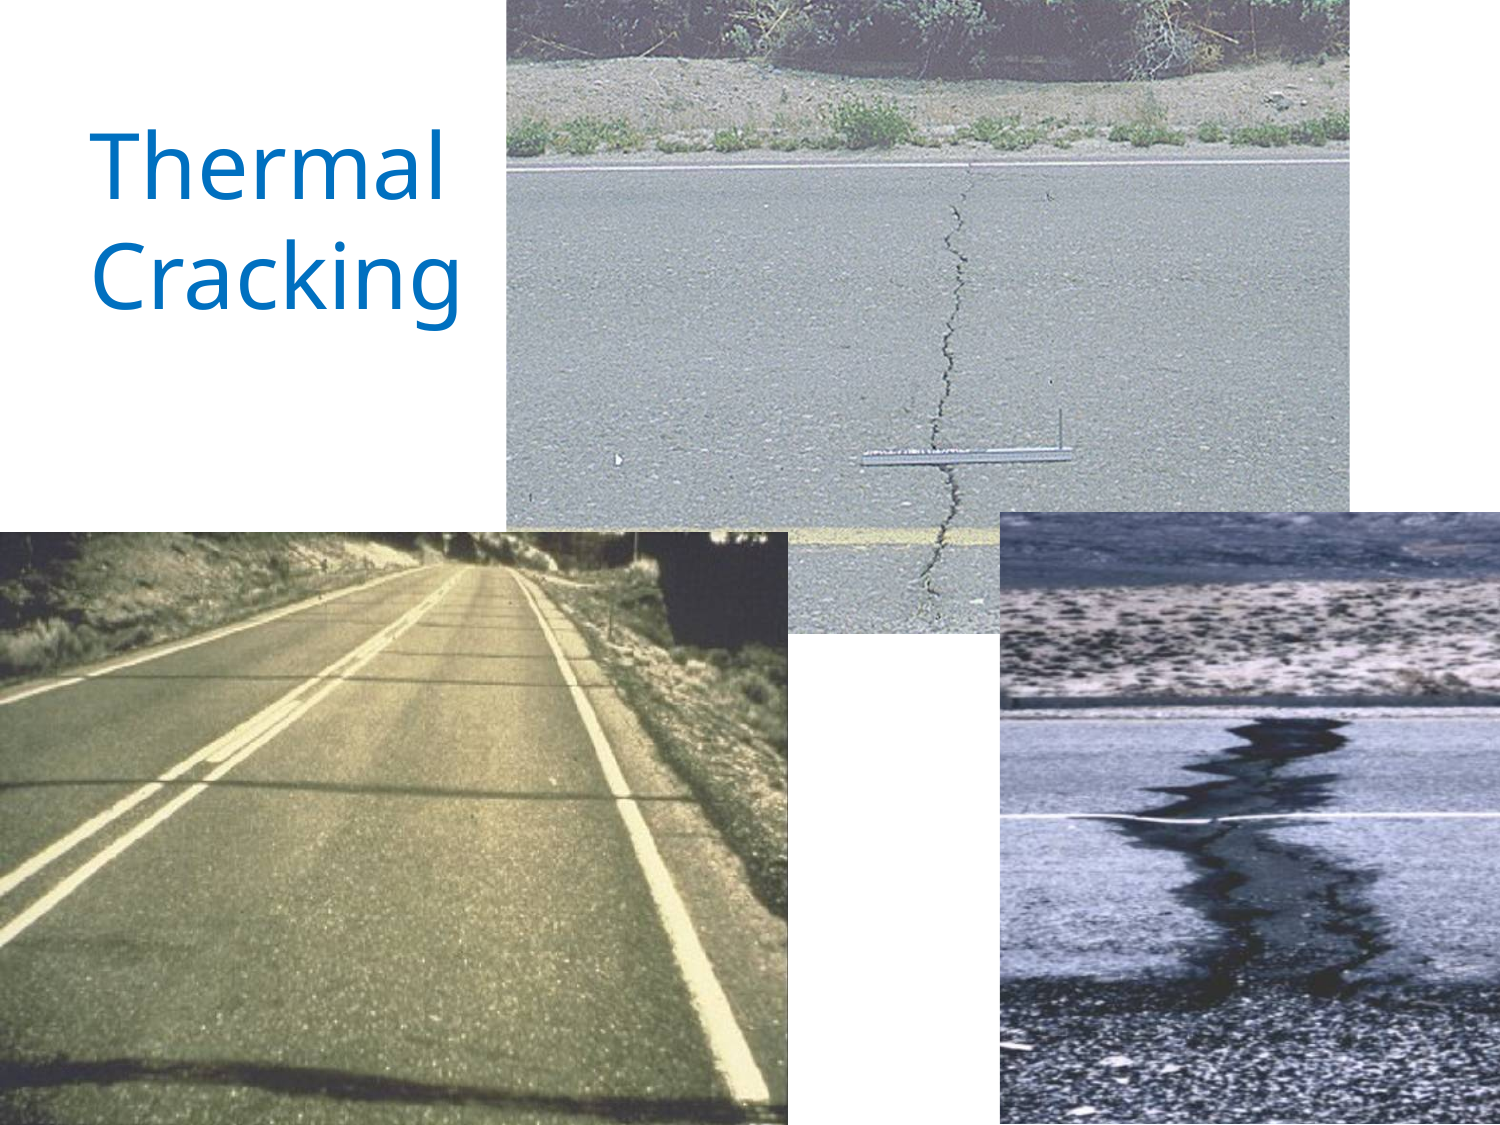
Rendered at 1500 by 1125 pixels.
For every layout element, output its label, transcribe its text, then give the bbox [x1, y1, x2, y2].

text_box Thermal Cracking [75, 142, 506, 293]
picture [0, 0, 1500, 1125]
